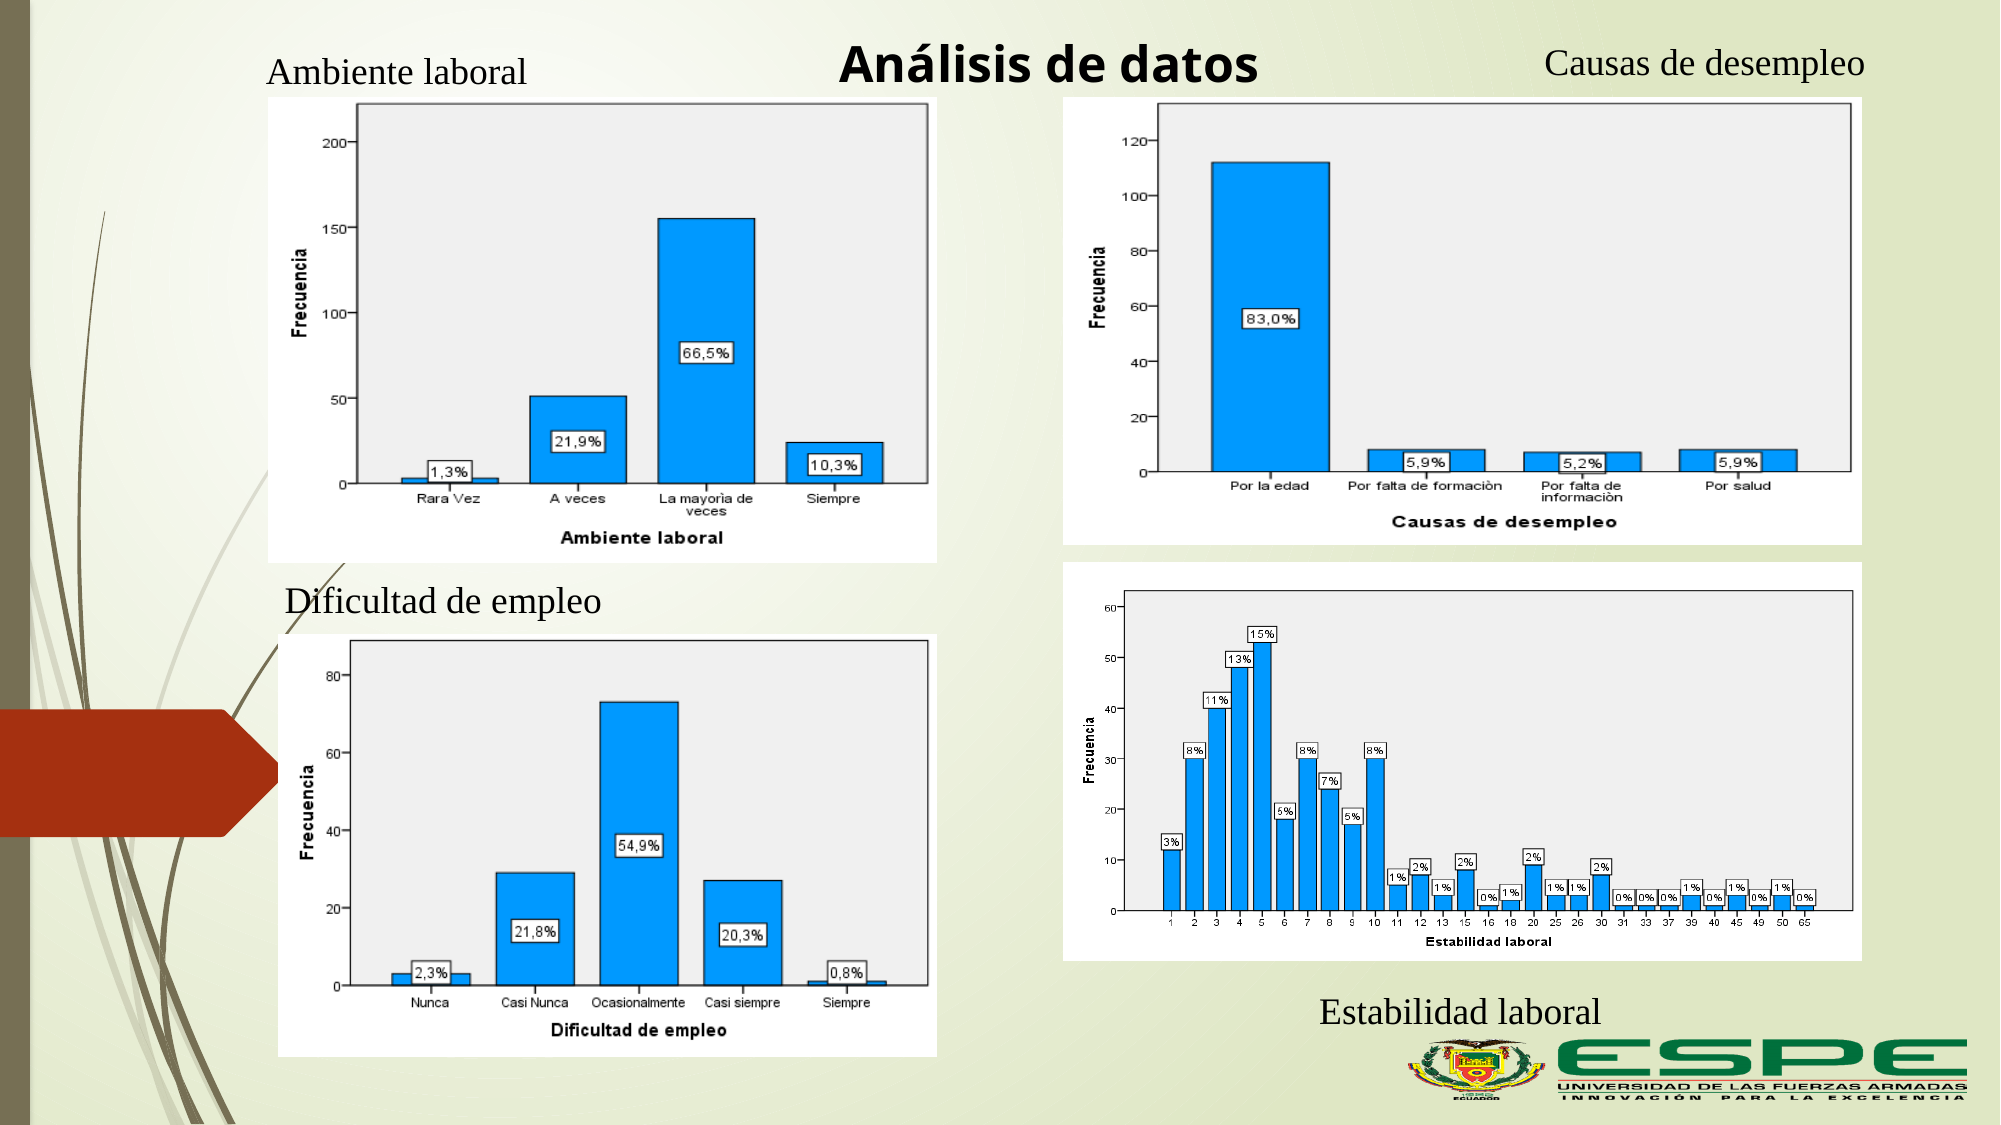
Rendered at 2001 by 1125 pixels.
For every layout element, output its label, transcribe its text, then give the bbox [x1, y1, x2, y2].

picture [278, 634, 937, 1057]
text_box Dificultad de empleo [269, 570, 618, 628]
picture [268, 96, 937, 563]
picture [1063, 96, 1862, 545]
text_box Causas de desempleo [1529, 30, 1881, 91]
picture [1408, 1039, 1968, 1101]
text_box Ambiente laboral [251, 40, 544, 100]
picture [1063, 562, 1862, 962]
text_box Análisis de datos [624, 24, 1474, 100]
text_box Estabilidad laboral [1304, 979, 1618, 1039]
